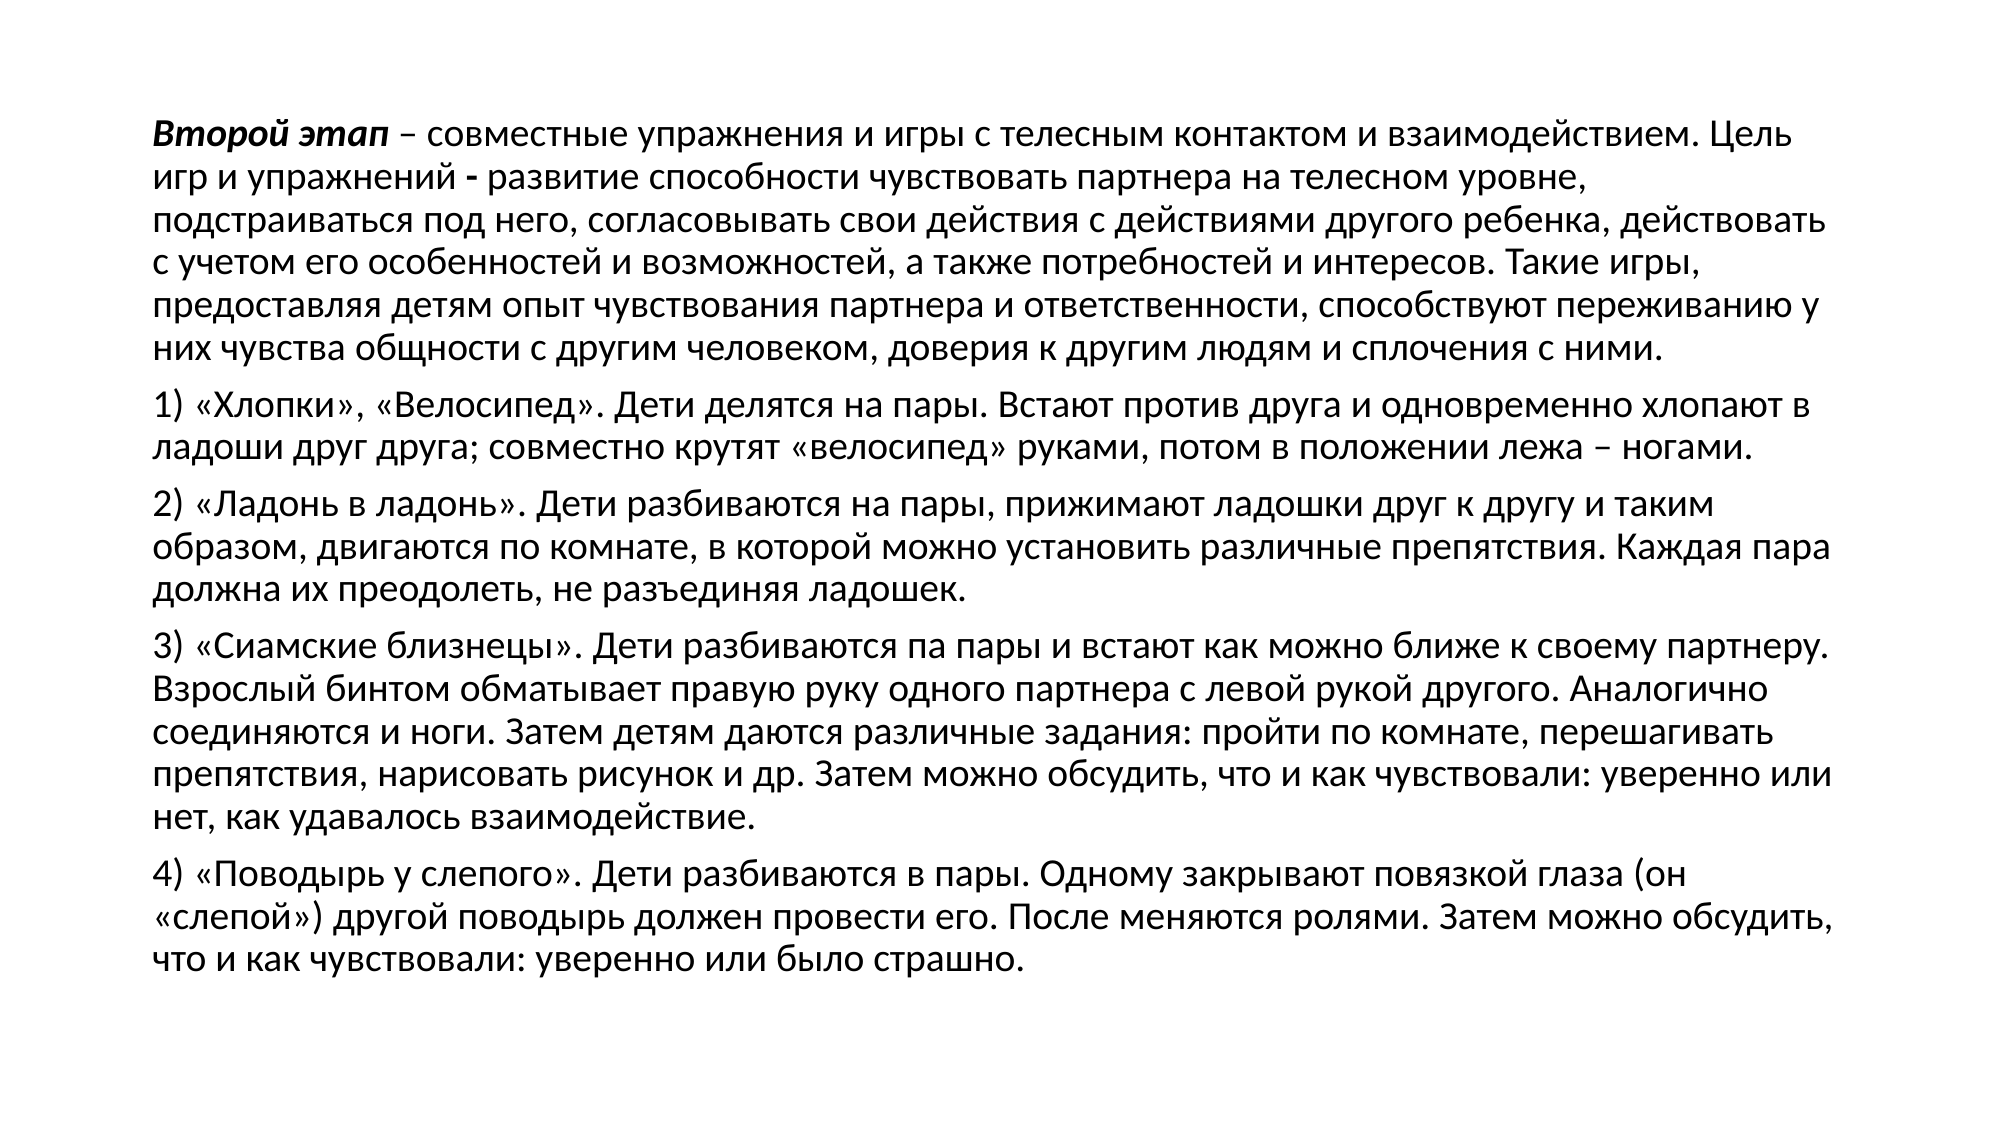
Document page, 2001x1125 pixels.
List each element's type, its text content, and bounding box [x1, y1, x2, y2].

list Второй этап – совместные упражнения и игры с телесным контактом и взаимодействием. Цель игр и упражнений - развитие способности чувствовать партнера на телесном уровне, подстраиваться под него, согласовывать свои действия с действиями другого ребенка, действовать с учетом его особенностей и возможностей, а также потребностей и интересов. Такие игры, предоставляя детям опыт чувствования партнера и ответственности, способствуют переживанию у них чувства общности с другим человеком, доверия к другим людям и сплочения с ними. 1) «Хлопки», «Велосипед». Дети делятся на пары. Встают против друга и одновременно хлопают в ладоши друг друга; совместно крутят «велосипед» руками, потом в положении лежа – ногами. 2) «Ладонь в ладонь». Дети разбиваются на пары, прижимают ладошки друг к другу и таким образом, двигаются по комнате, в которой можно установить различные препятствия. Каждая пара должна их преодолеть, не разъединяя ладошек. 3) «Сиамские близнецы». Дети разбиваются па пары и встают как можно ближе к своему партнеру. Взрослый бинтом обматывает правую руку одного партнера с левой рукой другого. Аналогично соединяются и ноги. Затем детям даются различные задания: пройти по комнате, перешагивать препятствия, нарисовать рисунок и др. Затем можно обсудить, что и как чувствовали: уверенно или нет, как удавалось взаимодействие. 4) «Поводырь у слепого». Дети разбиваются в пары. Одному закрывают повязкой глаза (он «слепой») другой поводырь должен провести его. После меняются ролями. Затем можно обсудить, что и как чувствовали: уверенно или было страшно. [137, 104, 1863, 1014]
